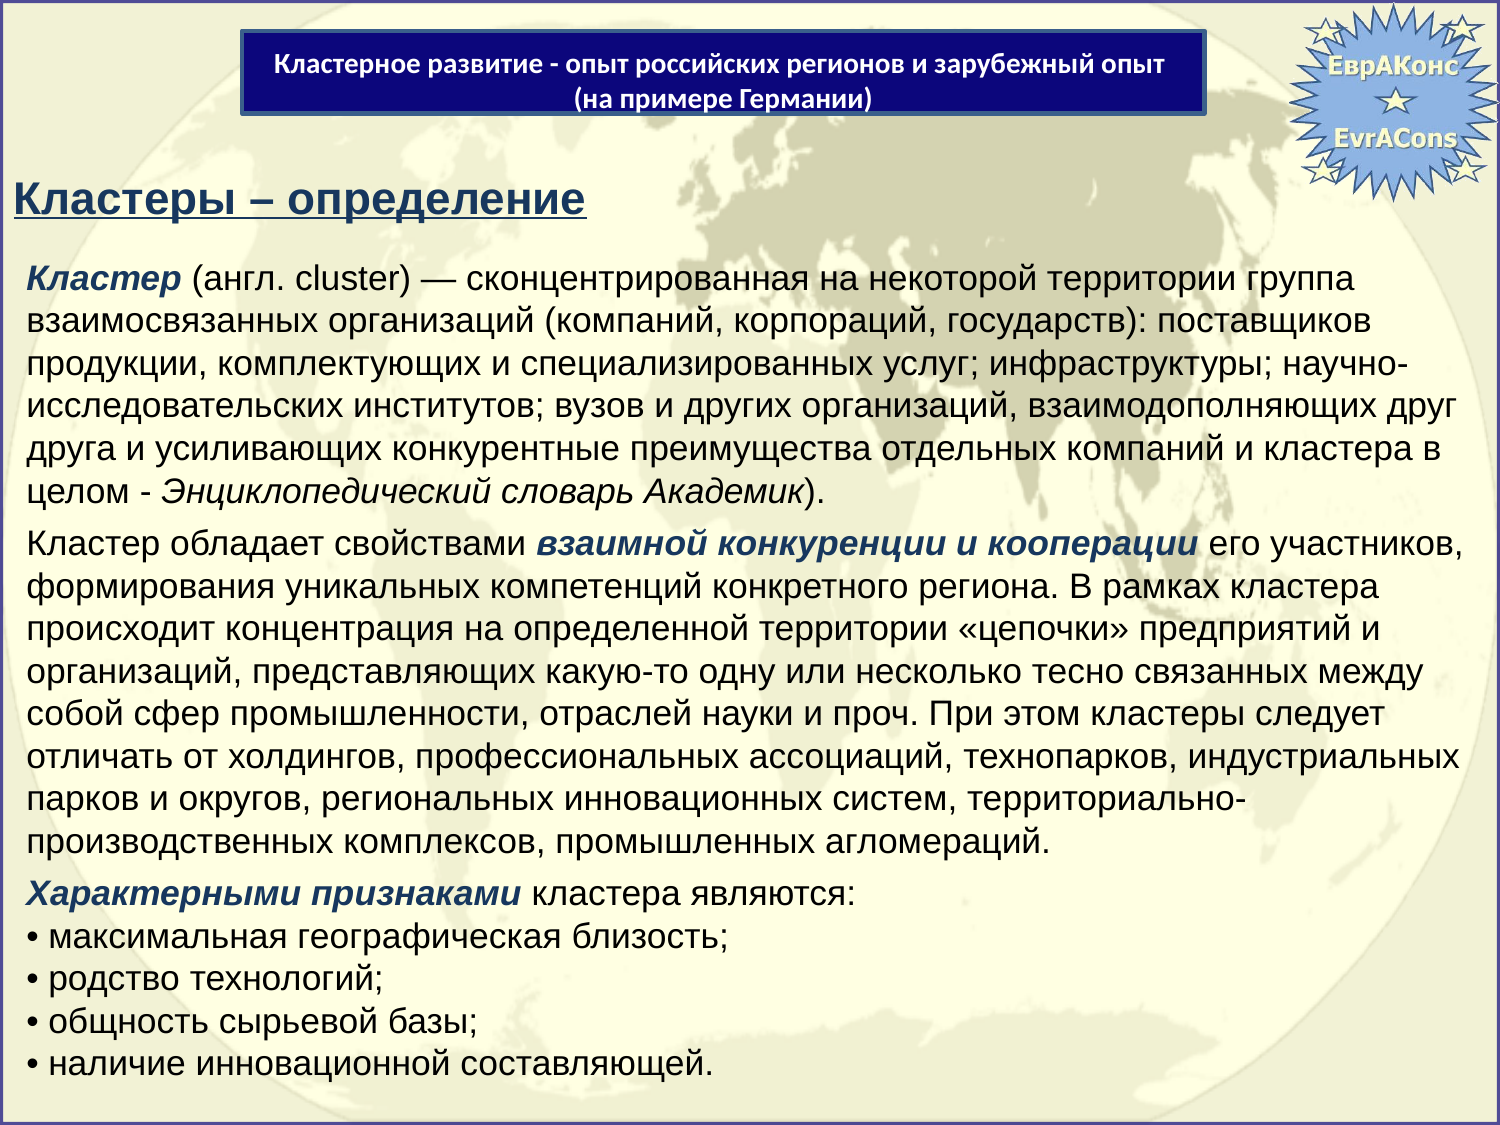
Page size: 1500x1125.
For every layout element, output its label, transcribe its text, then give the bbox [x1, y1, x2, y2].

picture [1288, 0, 1500, 205]
text_box Кластеры – определение [0, 160, 1500, 231]
text_box Кластер (англ. cluster) — сконцентрированная на некоторой территории группа взаимосвязанных организаций (компаний, корпораций, государств): поставщиков продукции, комплектующих и специализированных услуг; инфраструктуры; научно-исследовательских институтов; вузов и других организаций, взаимодополняющих друг друга и усиливающих конкурентные преимущества отдельных компаний и кластера в целом - Энциклопедический словарь Академик). Кластер обладает свойствами взаимной конкуренции и кооперации его участников, формирования уникальных компетенций конкретного региона. В рамках кластера происходит концентрация на определенной территории «цепочки» предприятий и организаций, представляющих какую-то одну или несколько тесно связанных между собой сфер промышленности, отраслей науки и проч. При этом кластеры следует отличать от холдингов, профессиональных ассоциаций, технопарков, индустриальных парков и округов, региональных инновационных систем, территориально-производственных комплексов, промышленных агломераций. Характерными признаками кластера являются: • максимальная географическая близость; • родство технологий; • общность сырьевой базы; • наличие инновационной составляющей. [11, 247, 1495, 1125]
text_box Кластерное развитие - опыт российских регионов и зарубежный опыт (на примере Германии) [240, 29, 1207, 116]
